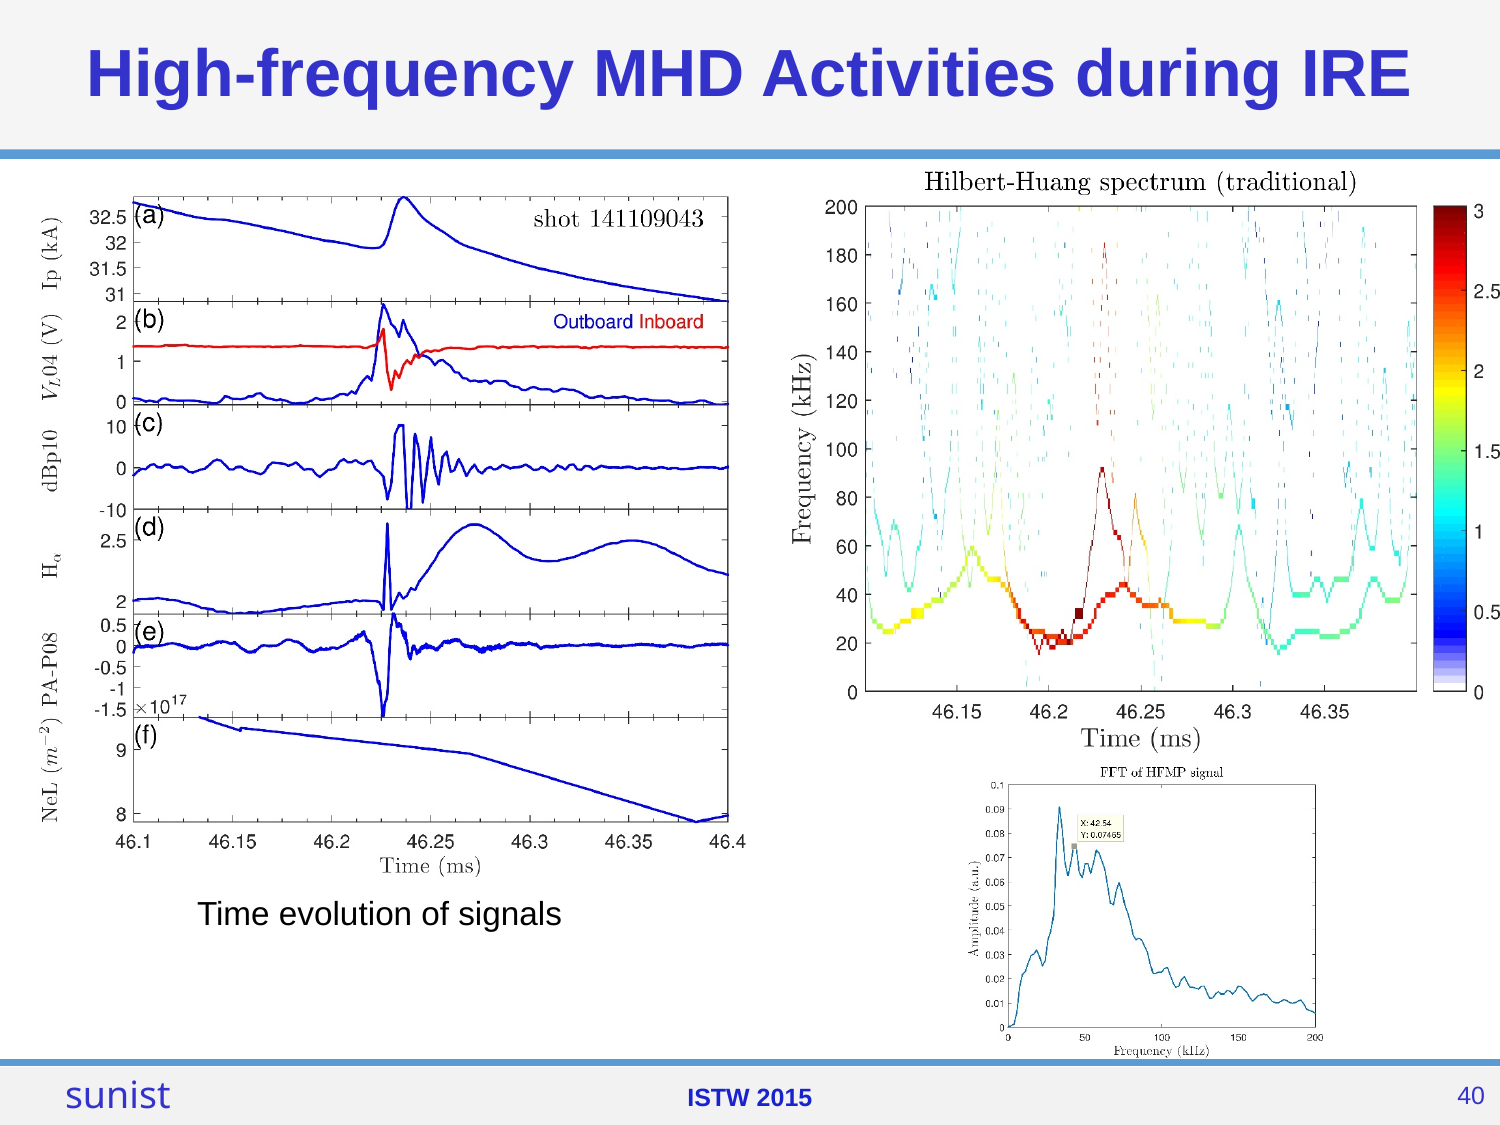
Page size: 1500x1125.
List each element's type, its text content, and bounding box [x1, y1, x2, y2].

picture [37, 171, 746, 877]
title High-frequency MHD Activities during IRE [0, 0, 1500, 150]
text_box Time evolution of signals [182, 884, 602, 940]
picture [791, 171, 1500, 753]
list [968, 767, 1323, 1058]
